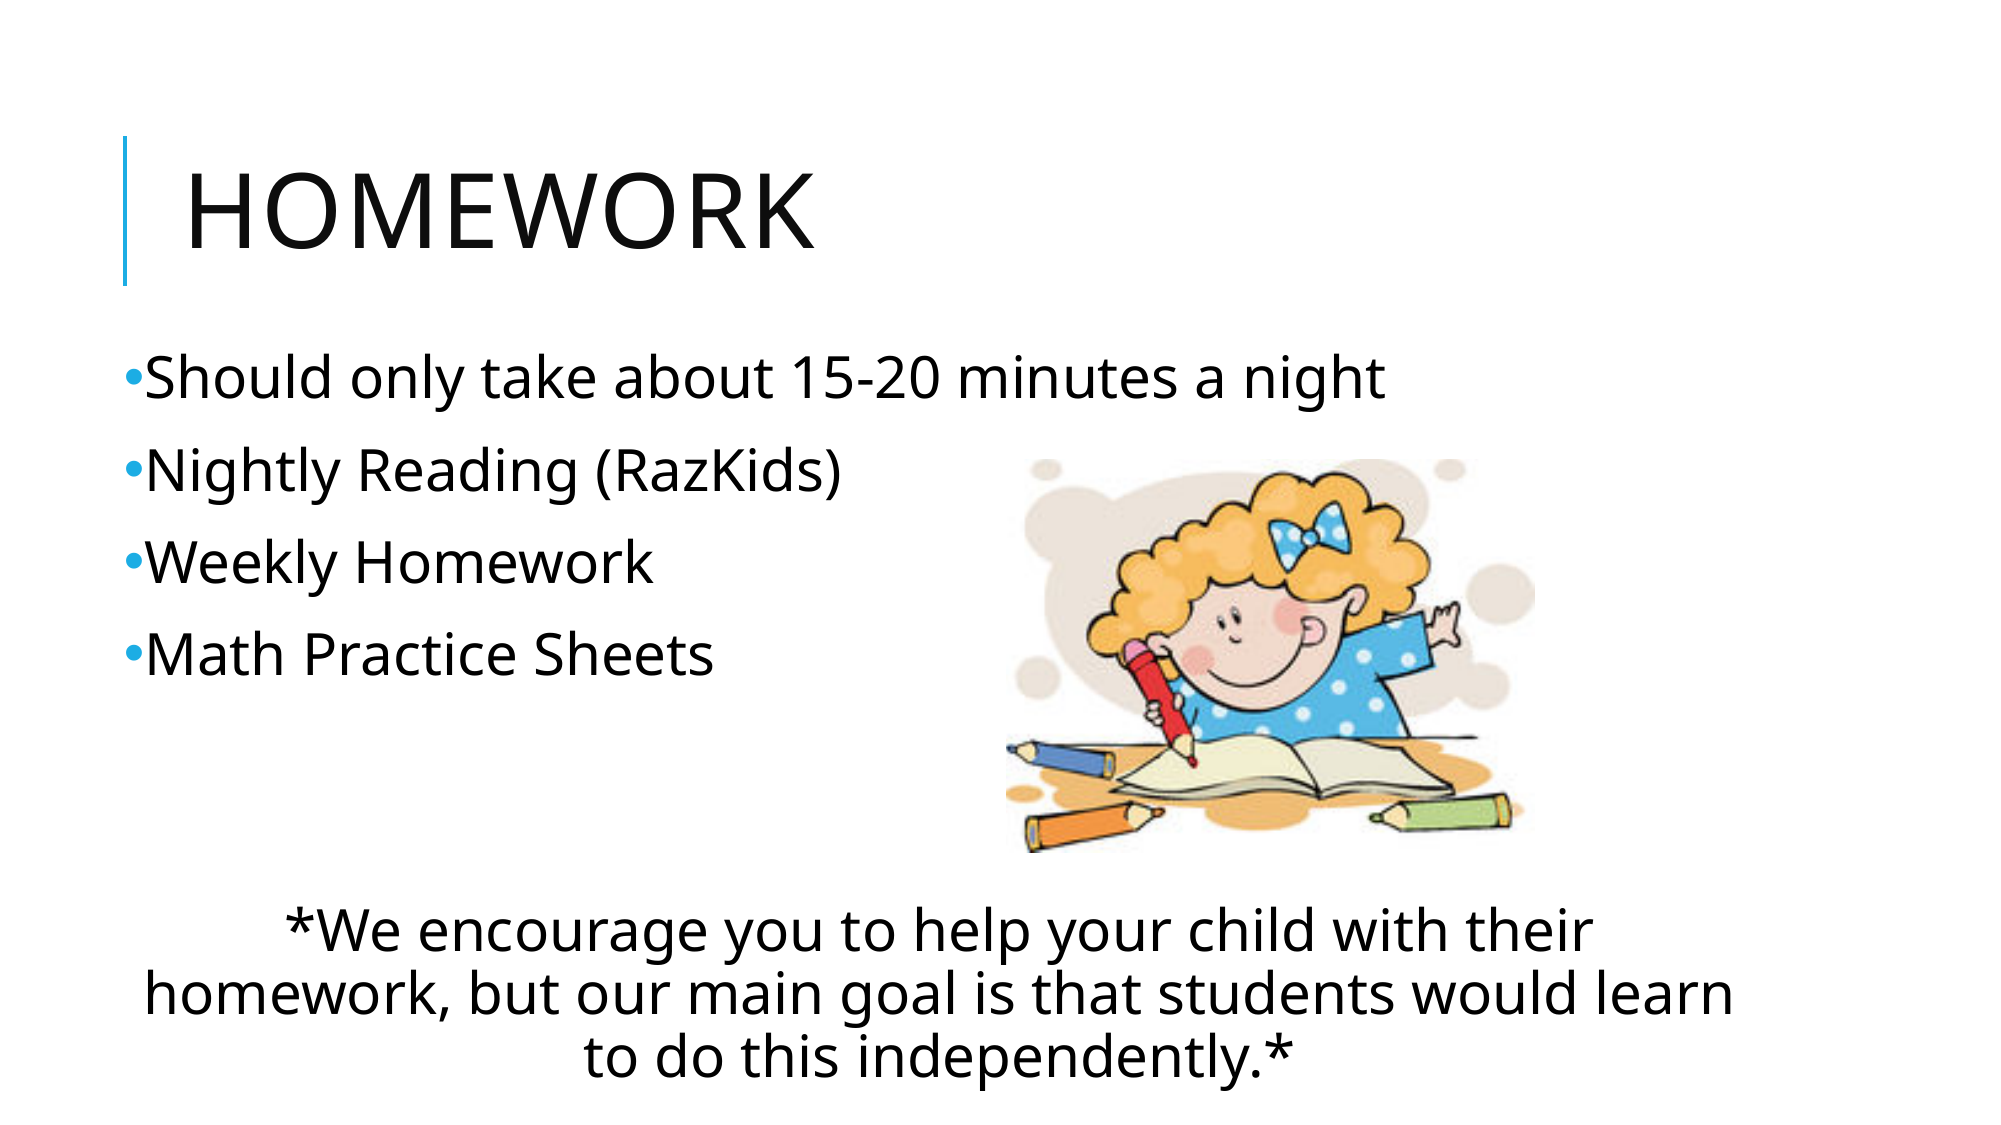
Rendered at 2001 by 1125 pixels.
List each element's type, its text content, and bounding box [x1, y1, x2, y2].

list Should only take about 15-20 minutes a night Nightly Reading (RazKids) Weekly Homework Math Practice Sheets *We encourage you to help your child with their homework, but our main goal is that students would learn to do this independently.* [116, 341, 1763, 1027]
title Homework [168, 96, 1763, 341]
picture [1005, 459, 1535, 853]
